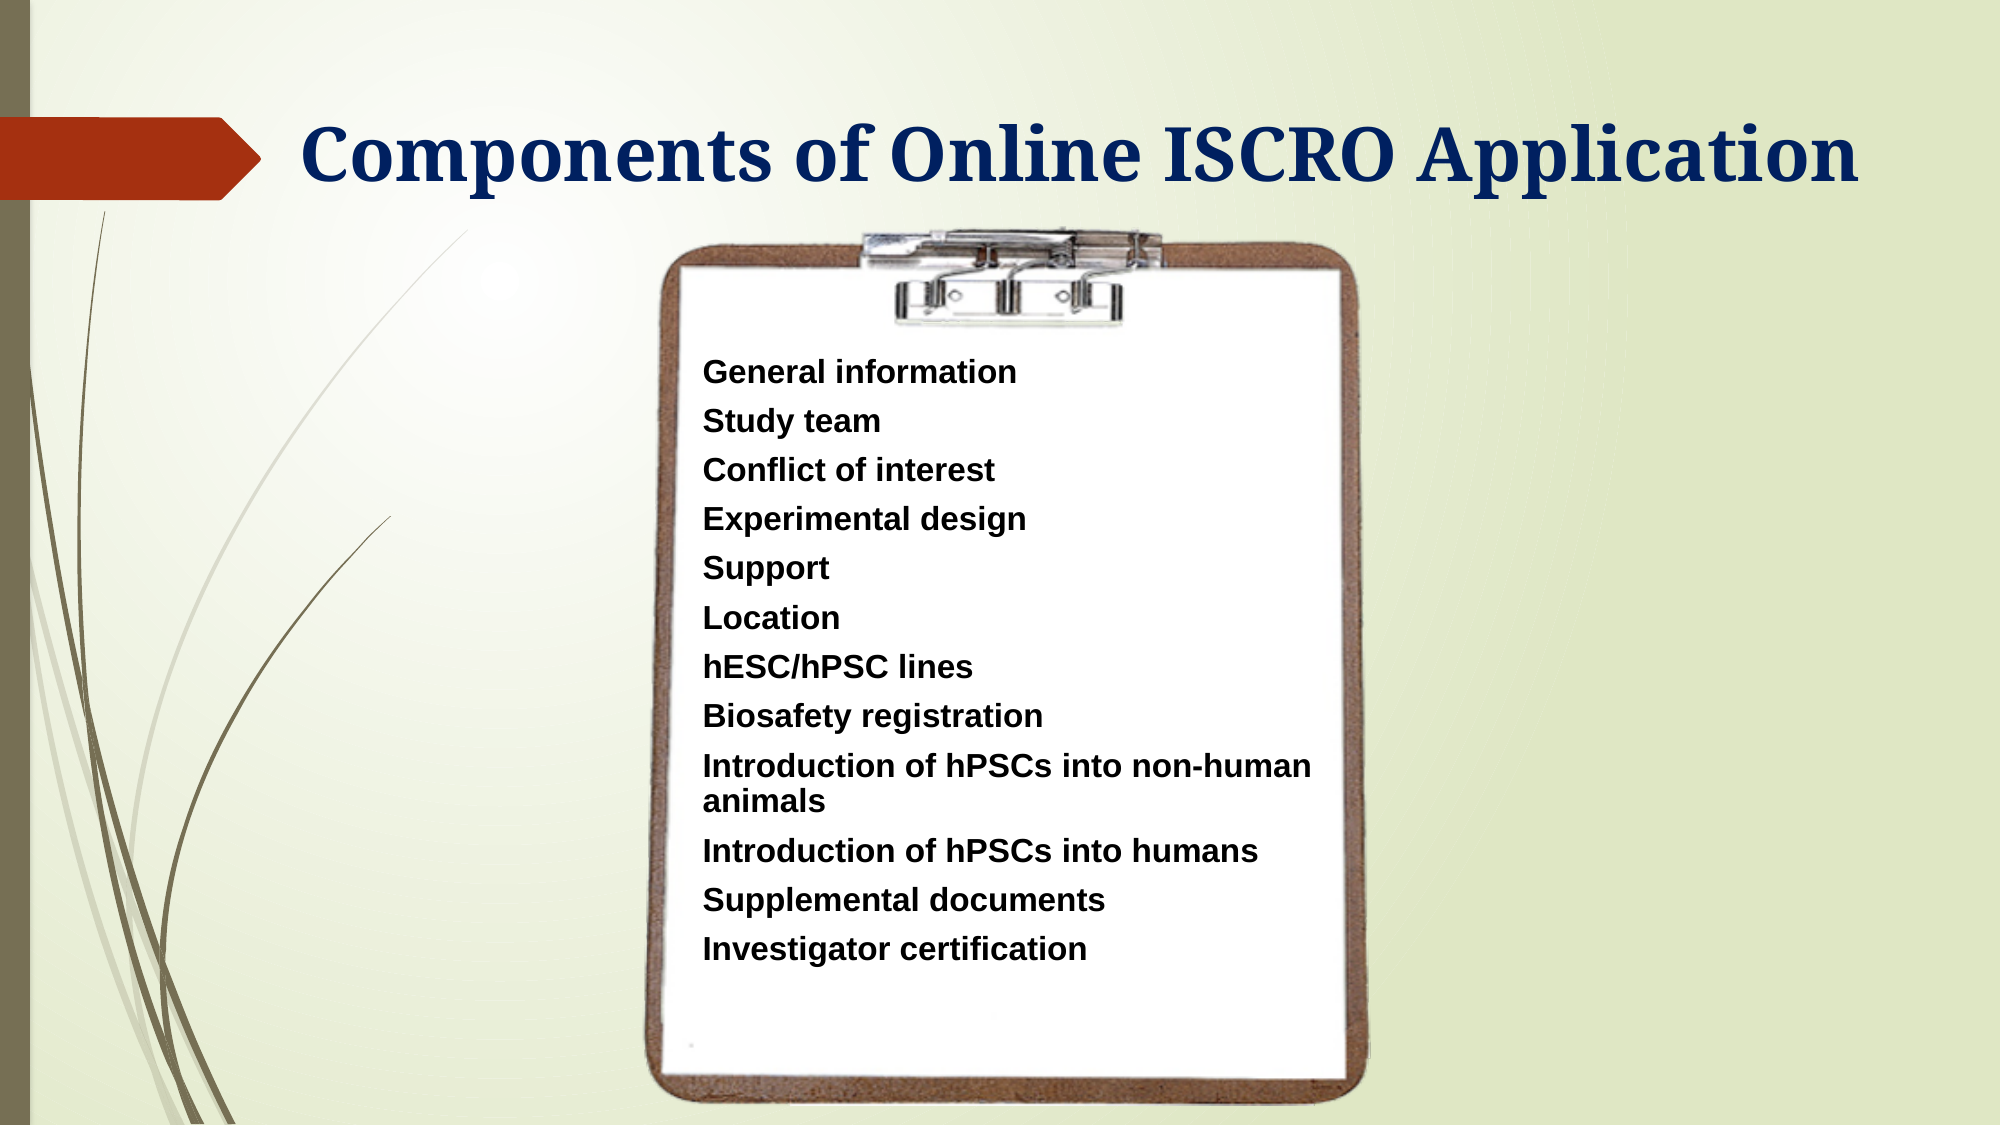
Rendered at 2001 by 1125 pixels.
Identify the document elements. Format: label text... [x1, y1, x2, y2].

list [609, 226, 1379, 1107]
title Components of Online ISCRO Application [284, 99, 1979, 310]
